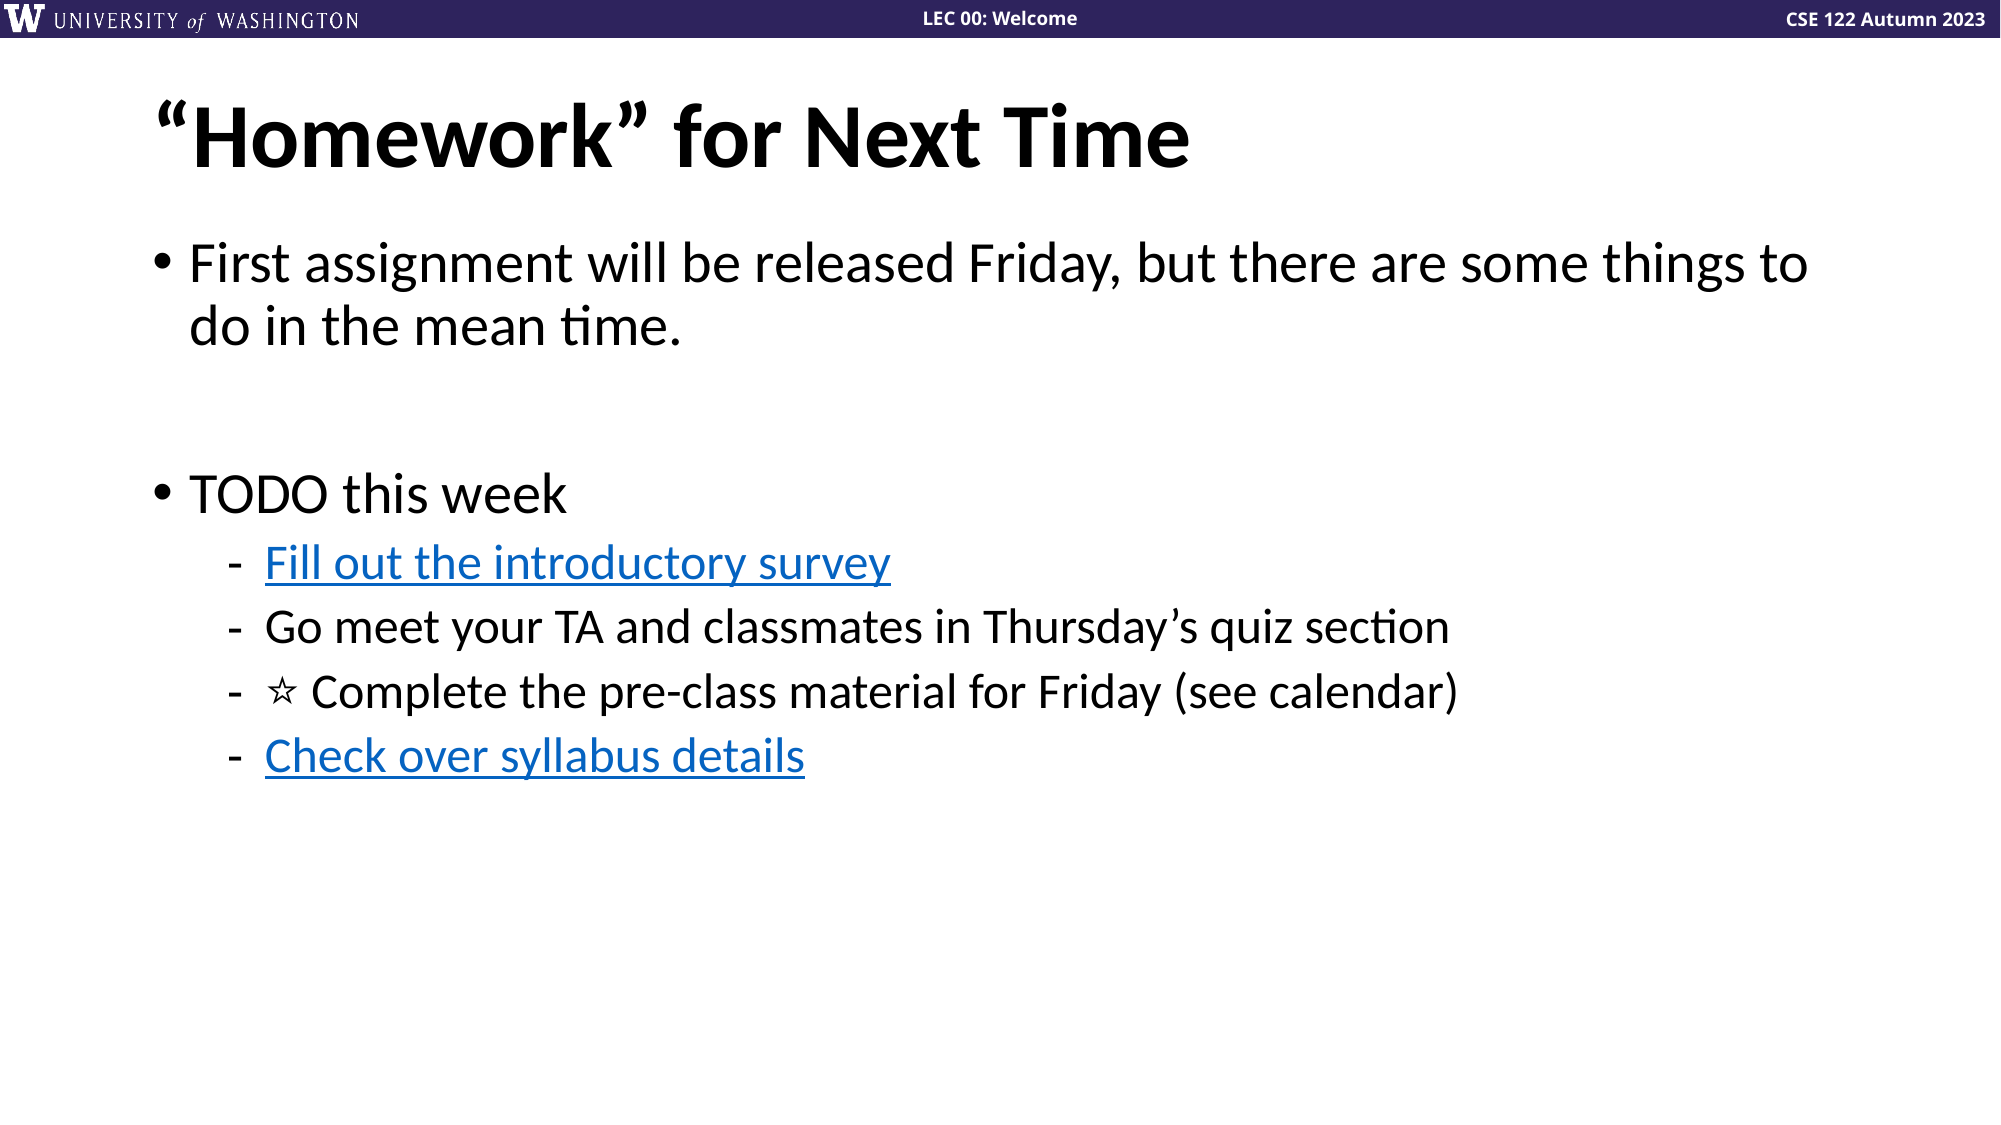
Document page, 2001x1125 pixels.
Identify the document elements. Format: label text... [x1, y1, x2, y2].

list First assignment will be released Friday, but there are some things to do in the mean time. TODO this week Fill out the introductory survey Go meet your TA and classmates in Thursday’s quiz section ⭐️ Complete the pre-class material for Friday (see calendar) Check over syllabus details [137, 224, 1863, 1014]
picture [4, 4, 358, 33]
title “Homework” for Next Time [137, 74, 1863, 200]
